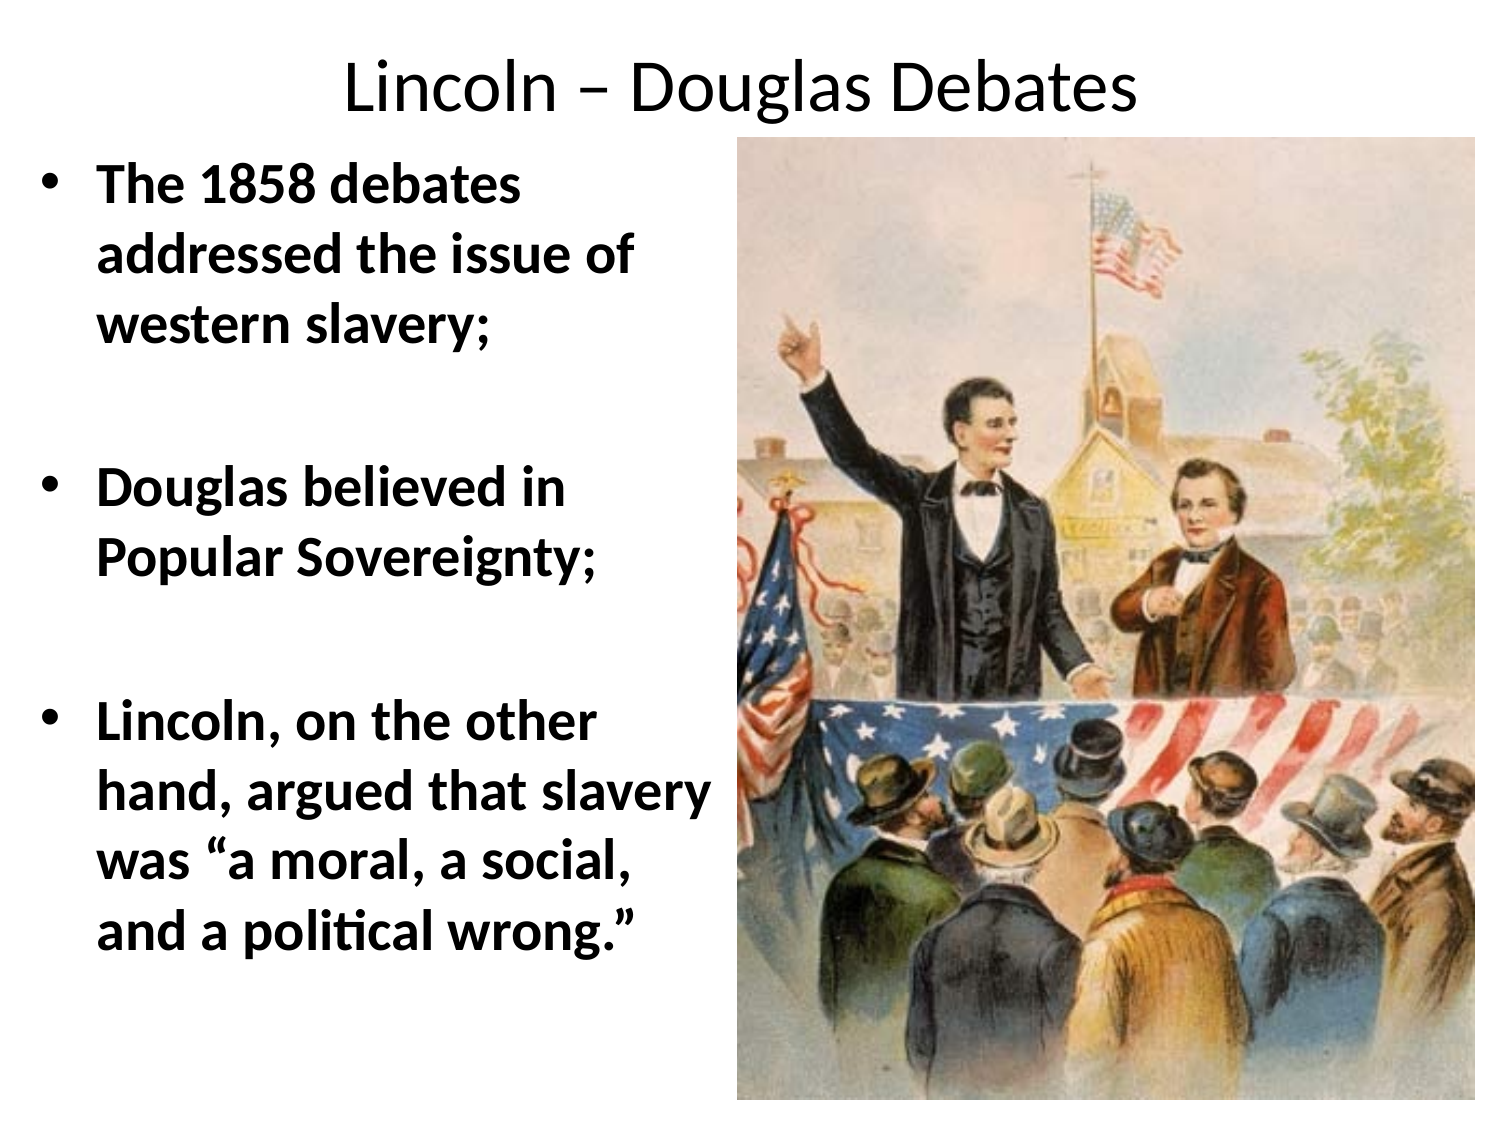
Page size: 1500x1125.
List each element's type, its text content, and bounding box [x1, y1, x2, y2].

list The 1858 debates addressed the issue of western slavery; Douglas believed in Popular Sovereignty; Lincoln, on the other hand, argued that slavery was “a moral, a social, and a political wrong.” [24, 137, 735, 1100]
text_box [737, 137, 1476, 1101]
title Lincoln – Douglas Debates [112, 24, 1388, 137]
